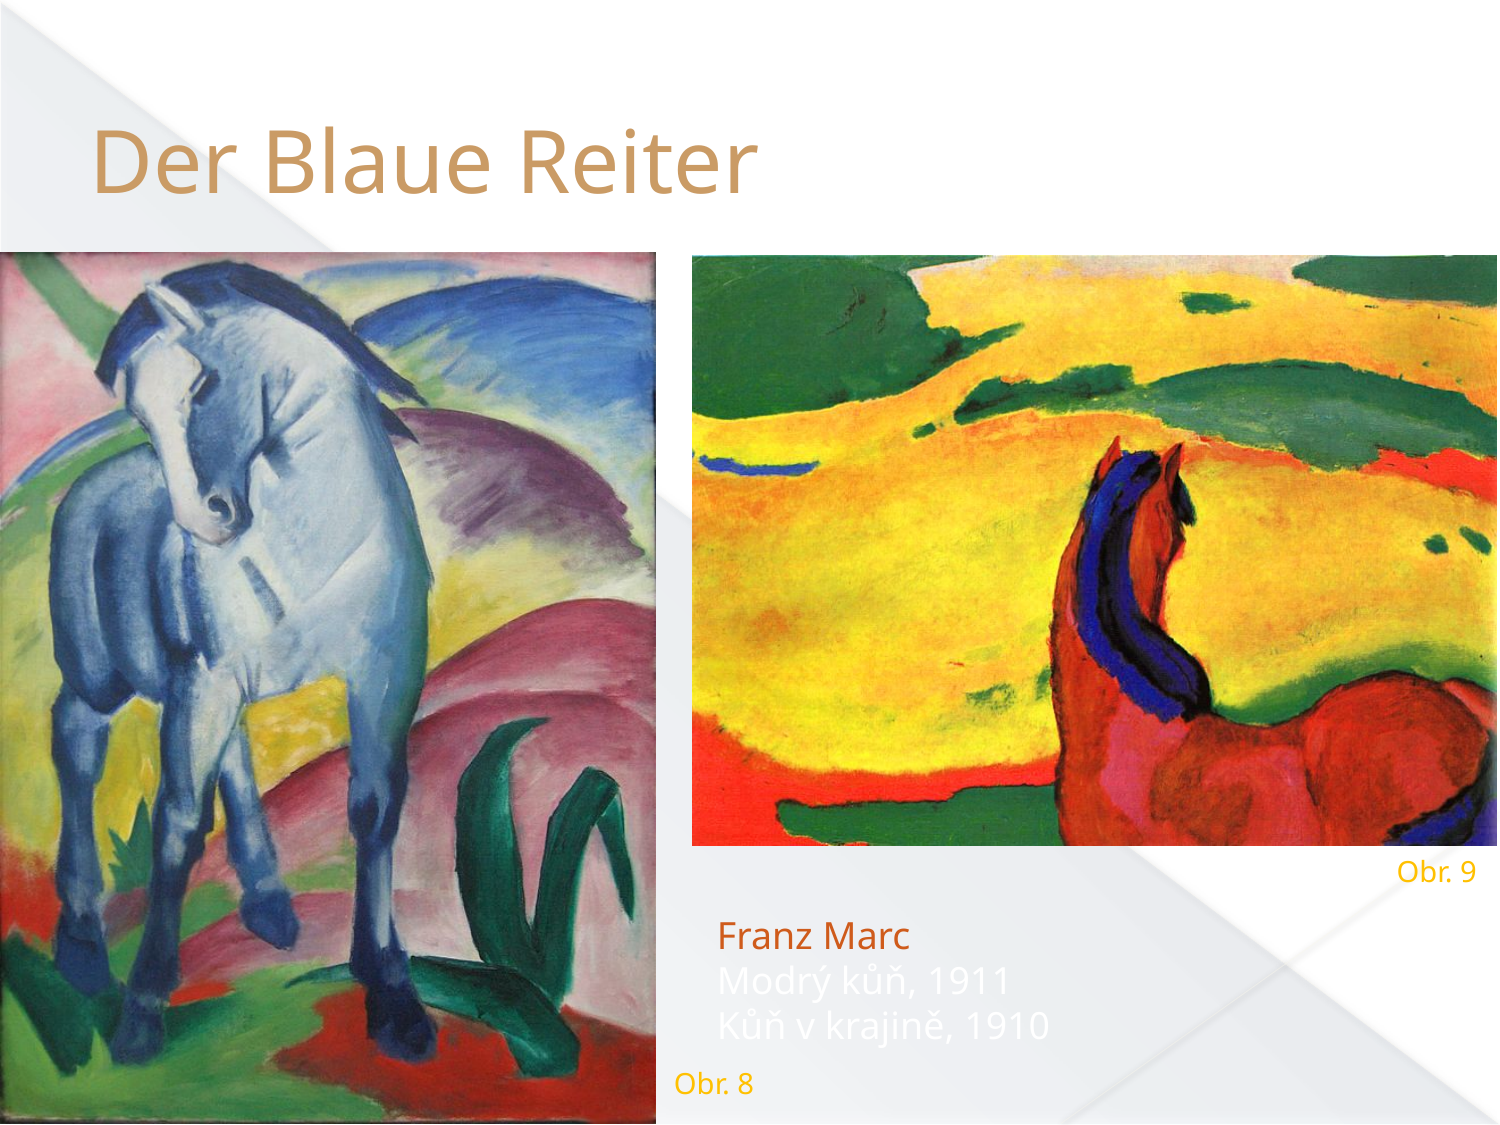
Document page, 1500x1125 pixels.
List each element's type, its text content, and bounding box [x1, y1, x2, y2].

picture [0, 252, 657, 1125]
text_box Obr. 9 [1381, 854, 1492, 896]
text_box Obr. 8 [661, 1057, 769, 1108]
picture [692, 255, 1497, 847]
text_box Der Blaue Reiter [75, 43, 1425, 274]
text_box Franz Marc Modrý kůň, 1911 Kůň v krajině, 1910 [691, 904, 1379, 1055]
